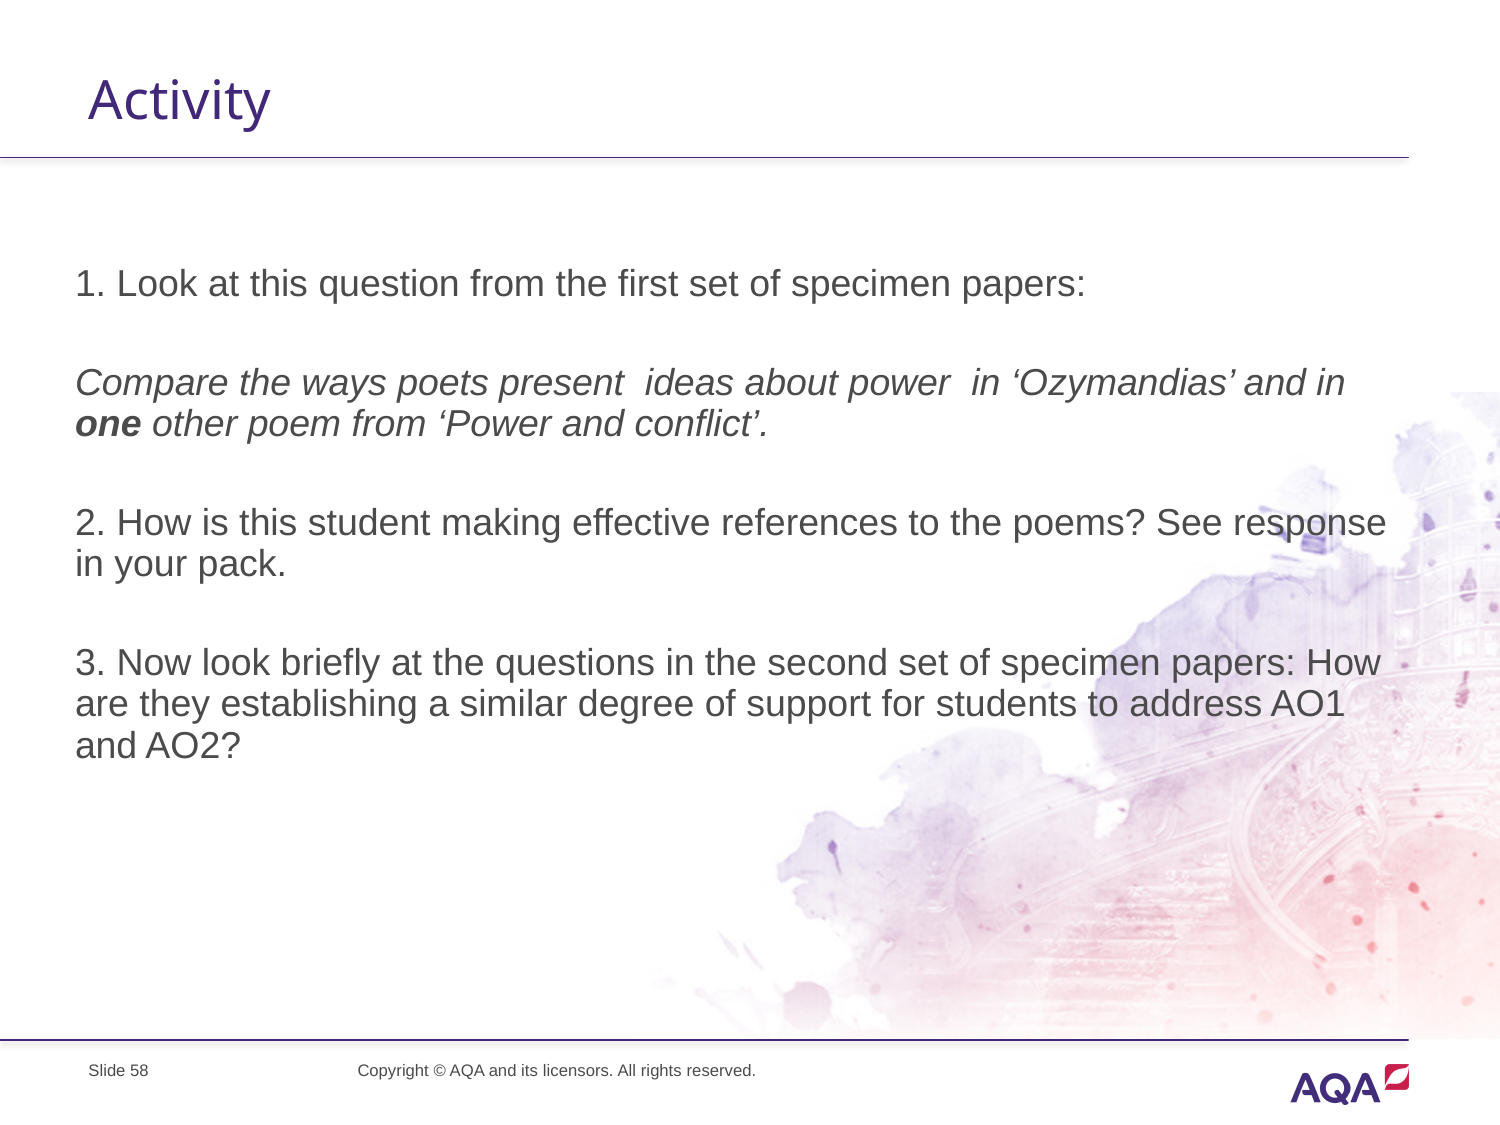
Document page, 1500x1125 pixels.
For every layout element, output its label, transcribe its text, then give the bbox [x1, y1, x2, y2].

text_box Slide 58 [73, 1052, 307, 1110]
picture [637, 392, 1500, 1039]
text_box Copyright © AQA and its licensors. All rights reserved. [342, 1052, 782, 1092]
picture [1290, 1064, 1409, 1105]
title Activity [88, 72, 1409, 144]
list 1. Look at this question from the first set of specimen papers: Compare the ways poets present ideas about power in ‘Ozymandias’ and in one other poem from ‘Power and conflict’. 2. How is this student making effective references to the poems? See response in your pack. 3. Now look briefly at the questions in the second set of specimen papers: How are they establishing a similar degree of support for students to address AO1 and AO2? [75, 262, 1432, 1005]
